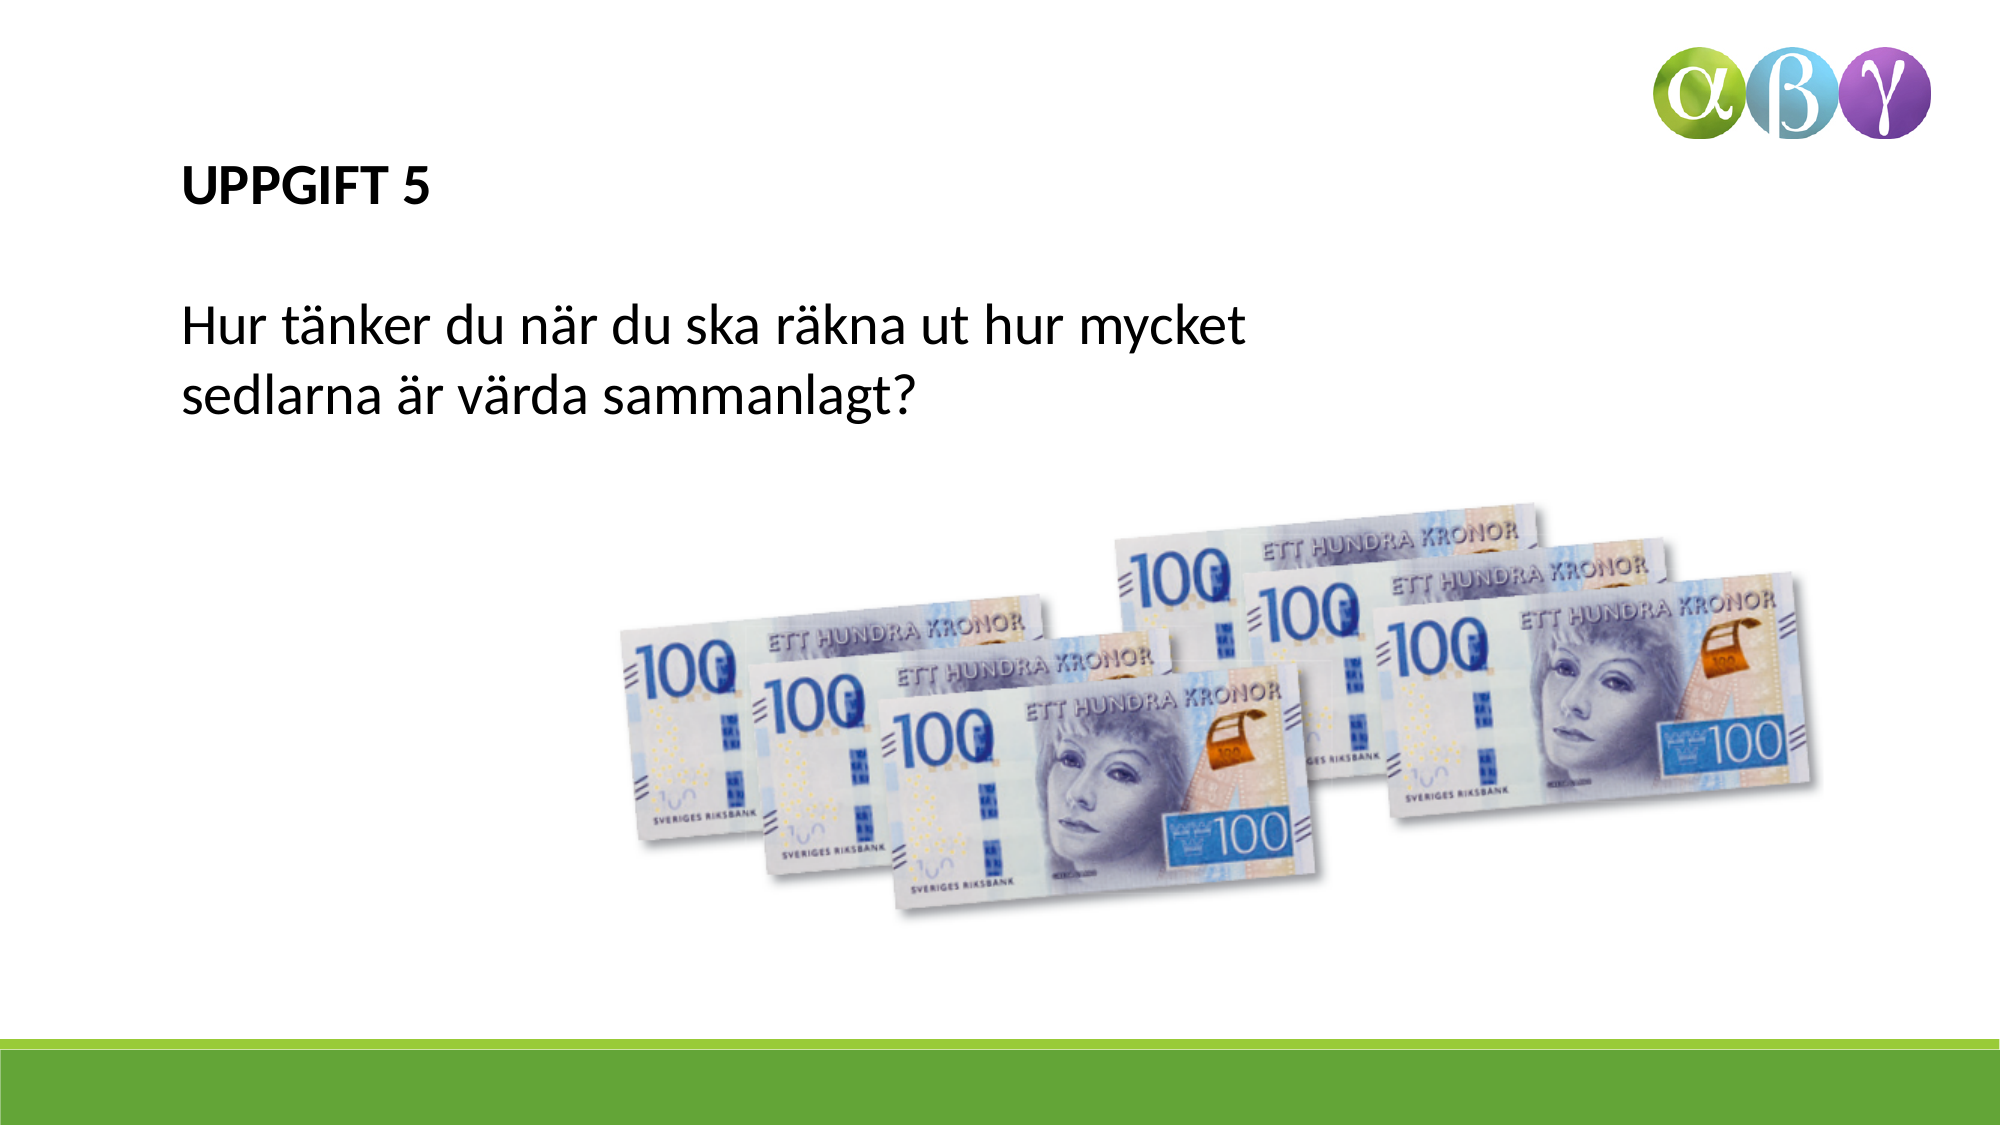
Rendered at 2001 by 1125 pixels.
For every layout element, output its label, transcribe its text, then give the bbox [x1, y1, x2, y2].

picture [609, 497, 1825, 932]
text_box UPPGIFT 5 Hur tänker du när du ska räkna ut hur mycket sedlarna är värda sammanlagt? [166, 138, 1269, 434]
picture [1652, 46, 1932, 140]
